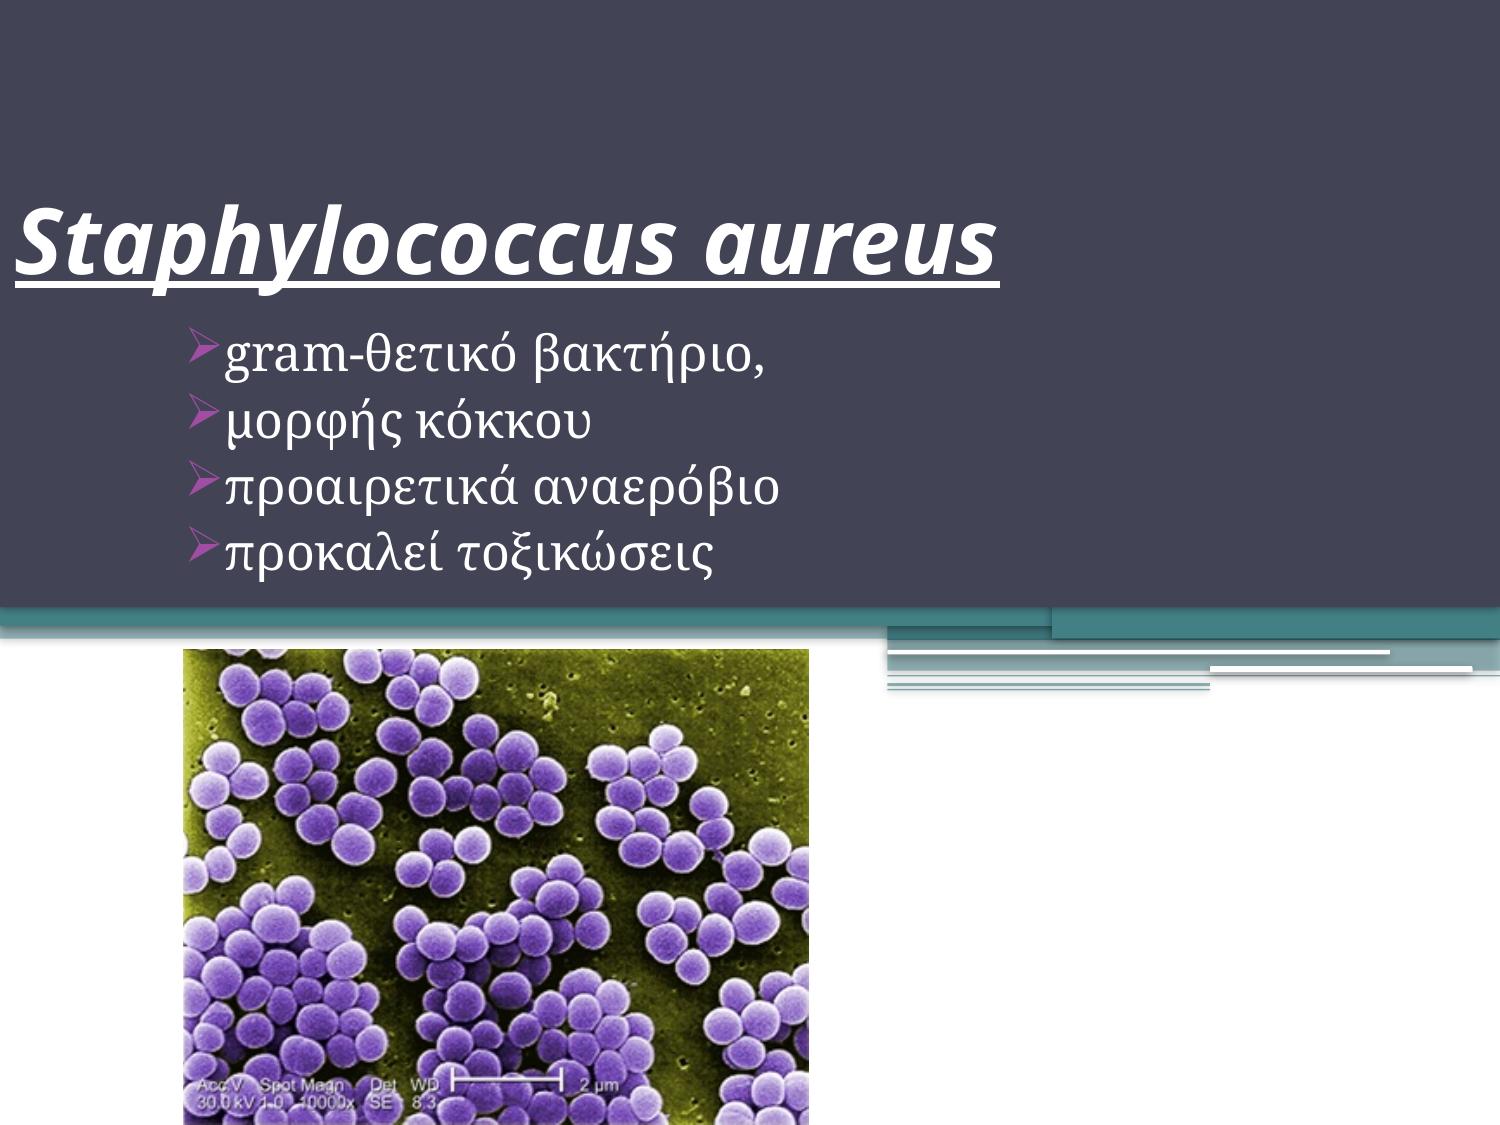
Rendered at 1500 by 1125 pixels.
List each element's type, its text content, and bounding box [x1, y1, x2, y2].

title Staphylococcus aureus [0, 0, 1350, 300]
subtitle gram-θετικό βακτήριο, μορφής κόκκου προαιρετικά αναερόβιο προκαλεί τοξικώσεις [159, 314, 1424, 669]
picture [182, 649, 810, 1125]
